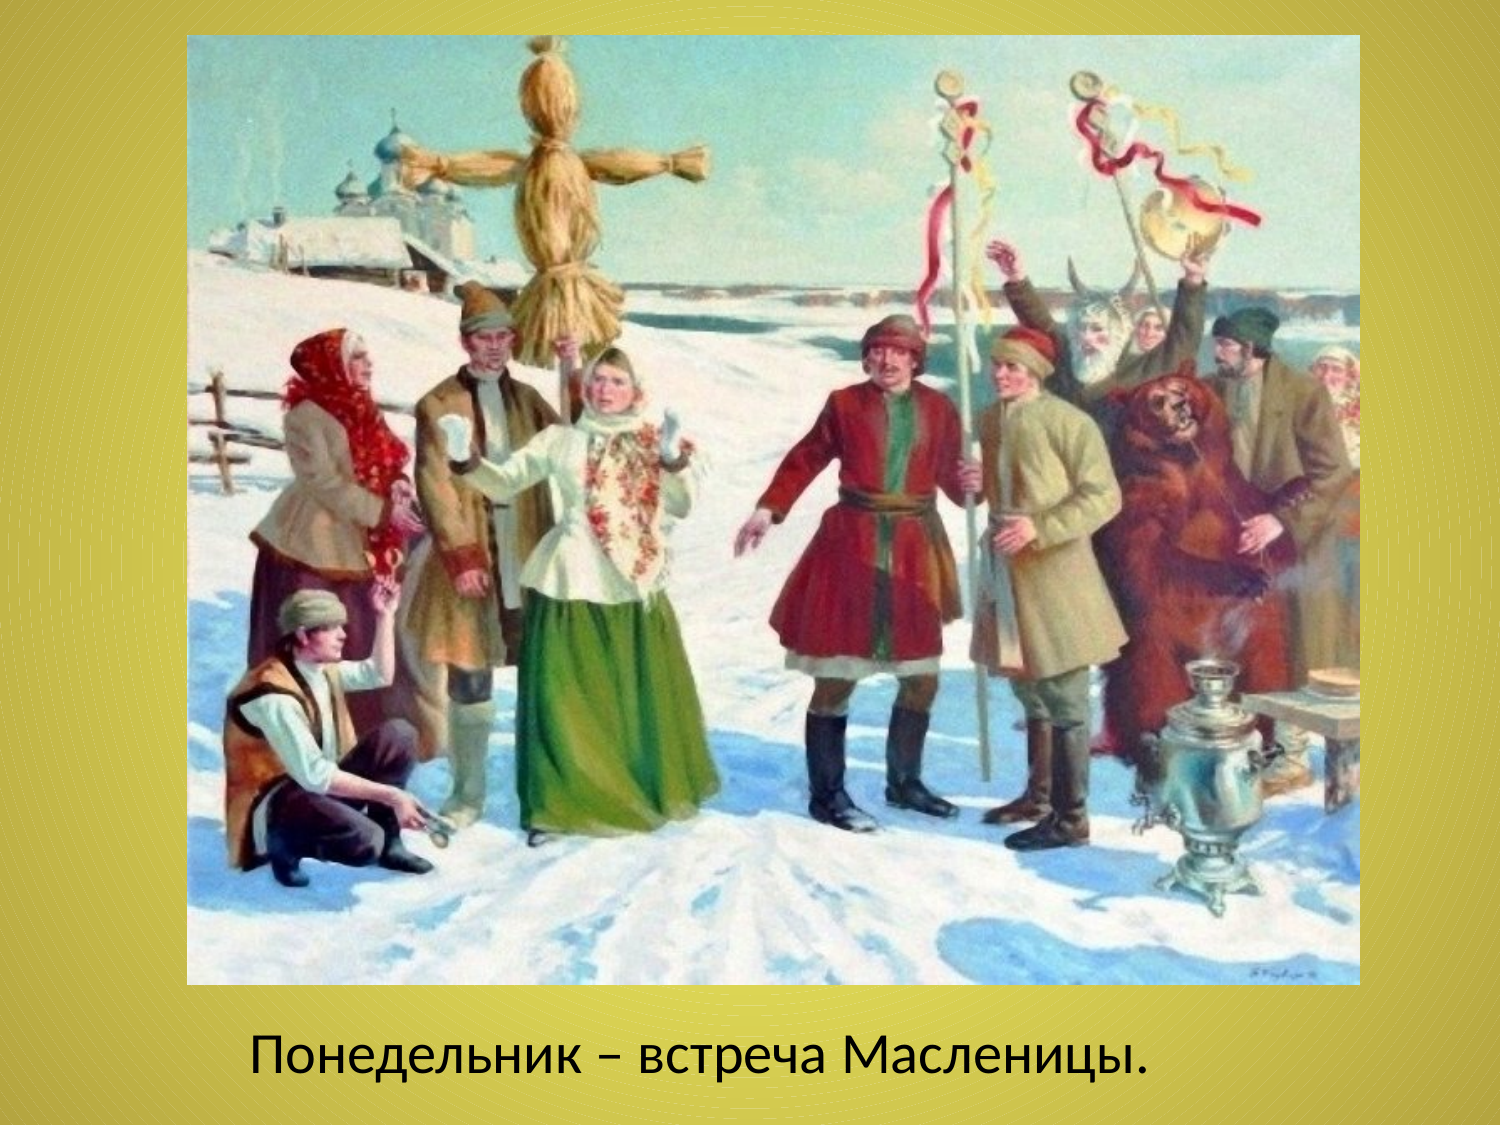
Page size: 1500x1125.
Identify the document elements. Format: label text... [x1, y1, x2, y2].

picture [187, 34, 1360, 985]
list Понедельник – встреча Масленицы. [234, 1007, 1325, 1125]
